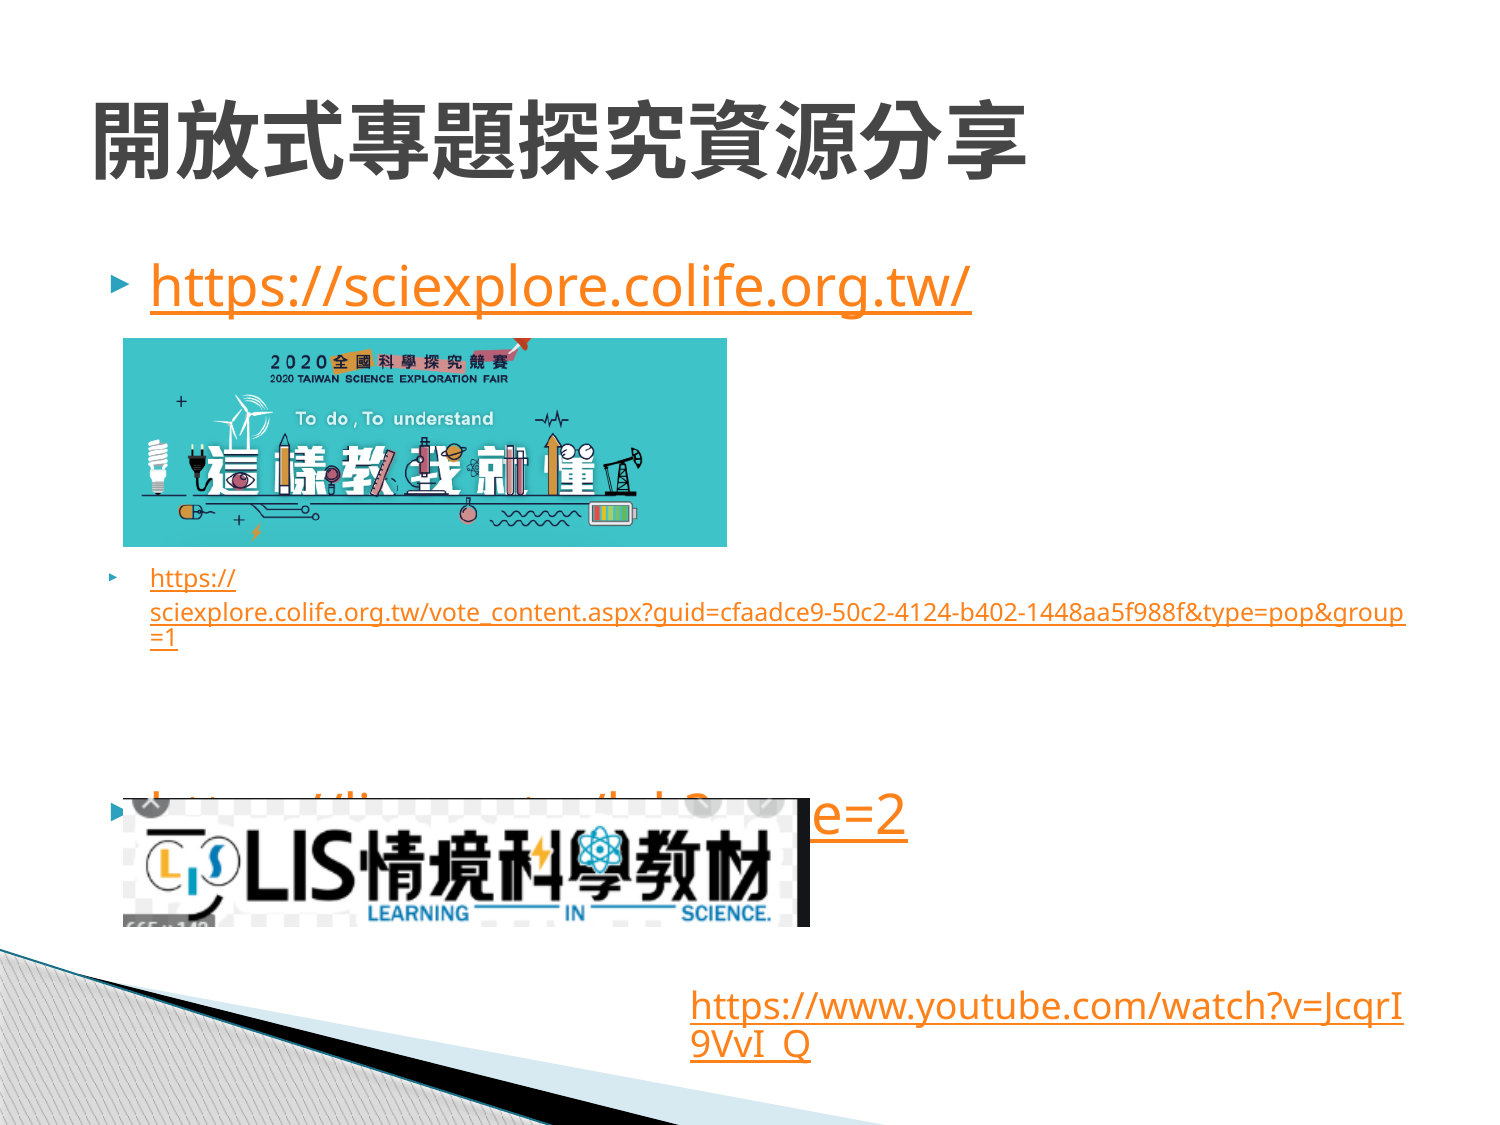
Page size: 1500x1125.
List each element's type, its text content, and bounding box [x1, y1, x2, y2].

picture [123, 337, 727, 547]
text_box https://www.youtube.com/watch?v=JcqrI9VvI_Q [674, 974, 1425, 1041]
picture [123, 798, 811, 928]
title 開放式專題探究資源分享 [75, 45, 1425, 233]
list https://sciexplore.colife.org.tw/ https://sciexplore.colife.org.tw/vote_content.aspx?guid=cfaadce9-50c2-4124-b402-1448aa5f988f&type=pop&group=1 https://lis.org.tw/lab?page=2 [75, 243, 1425, 986]
